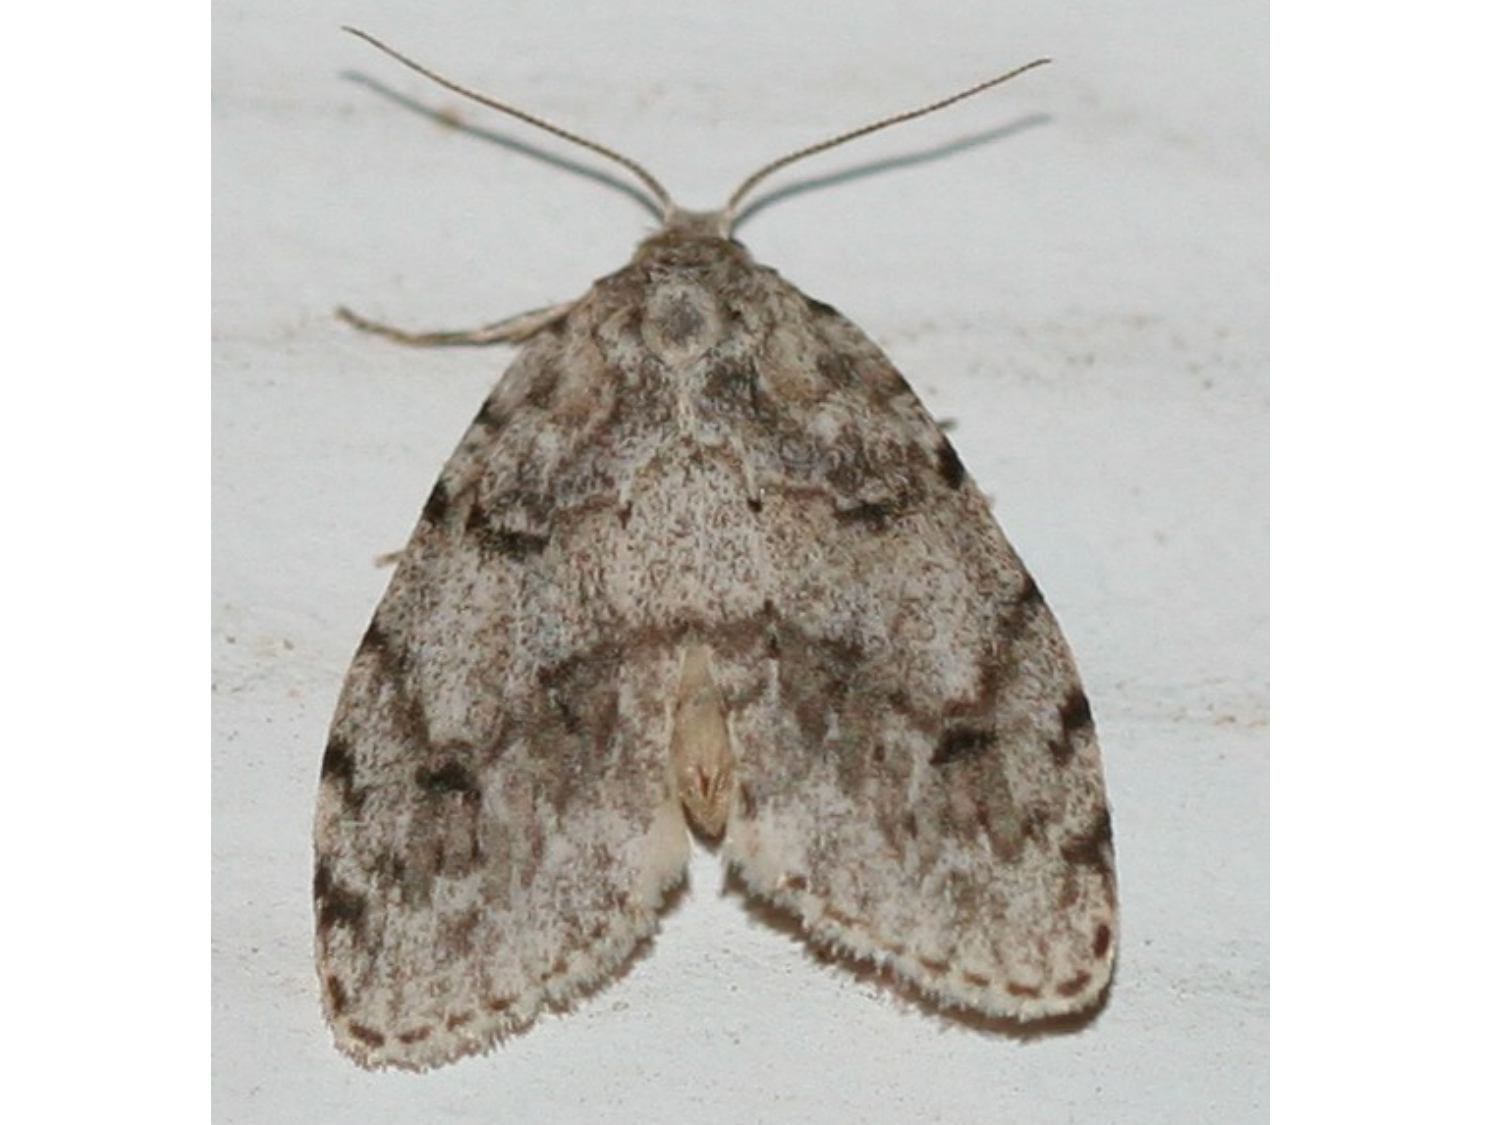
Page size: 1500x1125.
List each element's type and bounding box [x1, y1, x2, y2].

list [0, 0, 1500, 1125]
